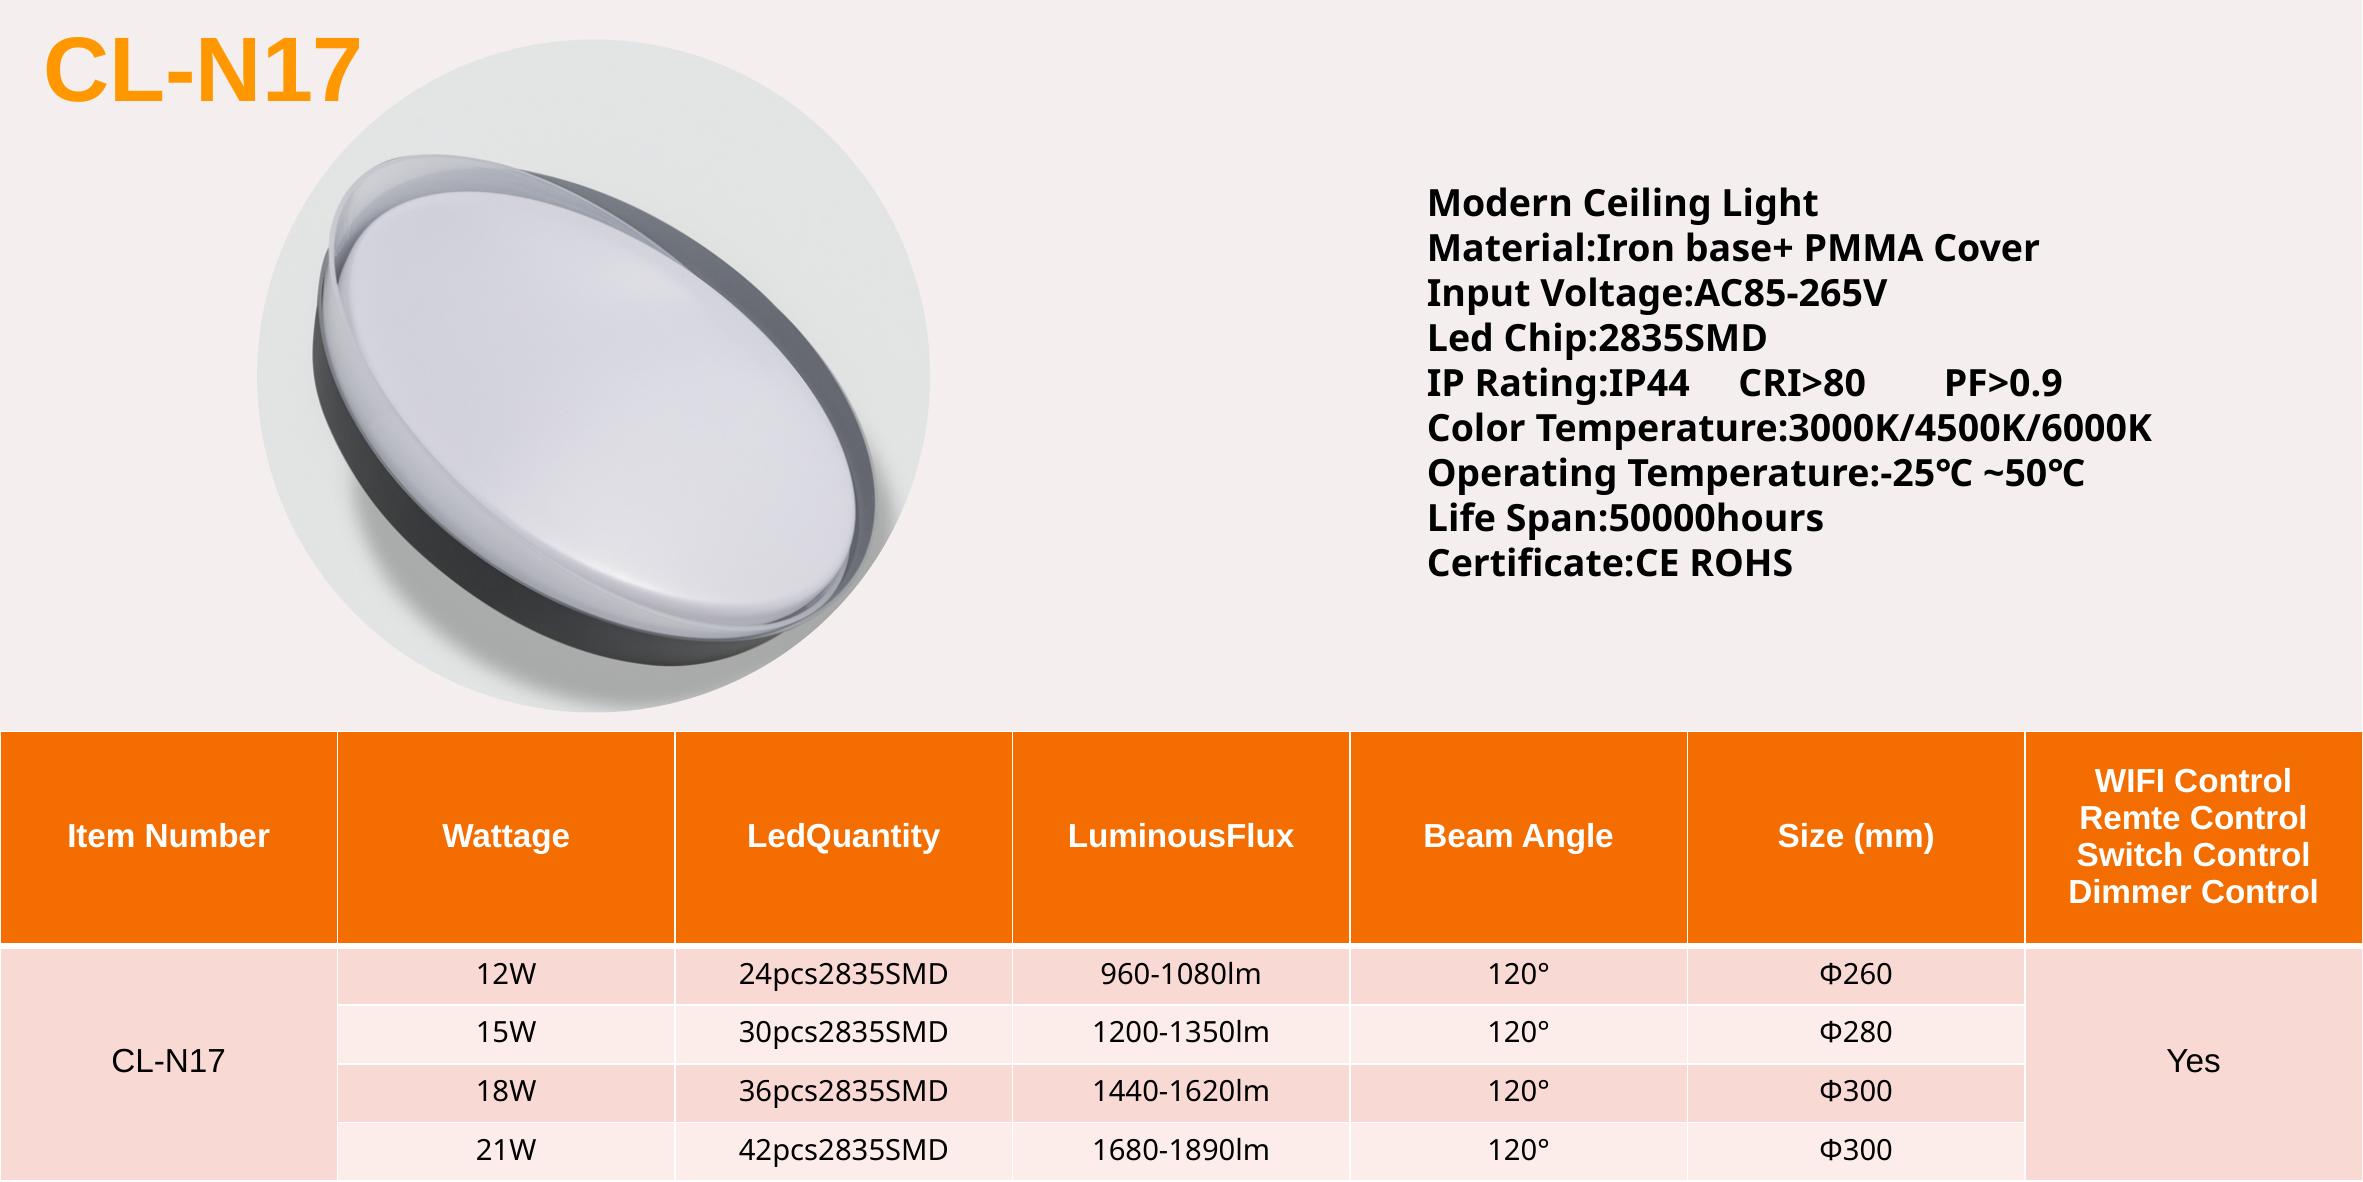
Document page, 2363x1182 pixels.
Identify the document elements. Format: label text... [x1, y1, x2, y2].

table_cell 18W [338, 1065, 674, 1122]
table_header WIFI Control Remte Control Switch Control Dimmer Control [2026, 732, 2362, 943]
table_cell 42pcs2835SMD [676, 1123, 1012, 1180]
table_cell Φ300 [1688, 1065, 2024, 1122]
table_header LuminousFlux [1013, 732, 1349, 943]
table_header Item Number [1, 732, 337, 943]
table_cell 24pcs2835SMD [676, 949, 1012, 1004]
table_cell 120° [1351, 949, 1687, 1004]
text_box Modern Ceiling Light Material:Iron base+ PMMA Cover Input Voltage:AC85-265V Led Chip:2835SMD IP Rating:IP44 CRI>80 PF>0.9 Color Temperature:3000K/4500K/6000K Operating Temperature:-25℃ ~50℃ Life Span:50000hours Certificate:CE ROHS [1412, 171, 2277, 592]
table_header Wattage [338, 732, 674, 943]
table_cell Φ260 [1688, 949, 2024, 1004]
table_cell 120° [1351, 1123, 1687, 1180]
table_cell CL-N17 [1, 949, 337, 1180]
table_cell 1680-1890lm [1013, 1123, 1349, 1180]
table_header LedQuantity [676, 732, 1012, 943]
table_cell 1440-1620lm [1013, 1065, 1349, 1122]
text_box CL-N17 [0, 2, 409, 128]
table_header Beam Angle [1351, 732, 1687, 943]
table_header Size (mm) [1688, 732, 2024, 943]
text_box [0, 0, 2363, 731]
table_cell 960-1080lm [1013, 949, 1349, 1004]
table_cell Yes [2026, 949, 2362, 1180]
table_cell 15W [338, 1006, 674, 1063]
table_cell 36pcs2835SMD [676, 1065, 1012, 1122]
table_cell 21W [338, 1123, 674, 1180]
table_cell 1200-1350lm [1013, 1006, 1349, 1063]
table_cell 30pcs2835SMD [676, 1006, 1012, 1063]
text_box [256, 38, 932, 714]
table_cell Φ280 [1688, 1006, 2024, 1063]
table_cell 12W [338, 949, 674, 1004]
table_cell 120° [1351, 1006, 1687, 1063]
table_cell Φ300 [1688, 1123, 2024, 1180]
table_cell 120° [1351, 1065, 1687, 1122]
